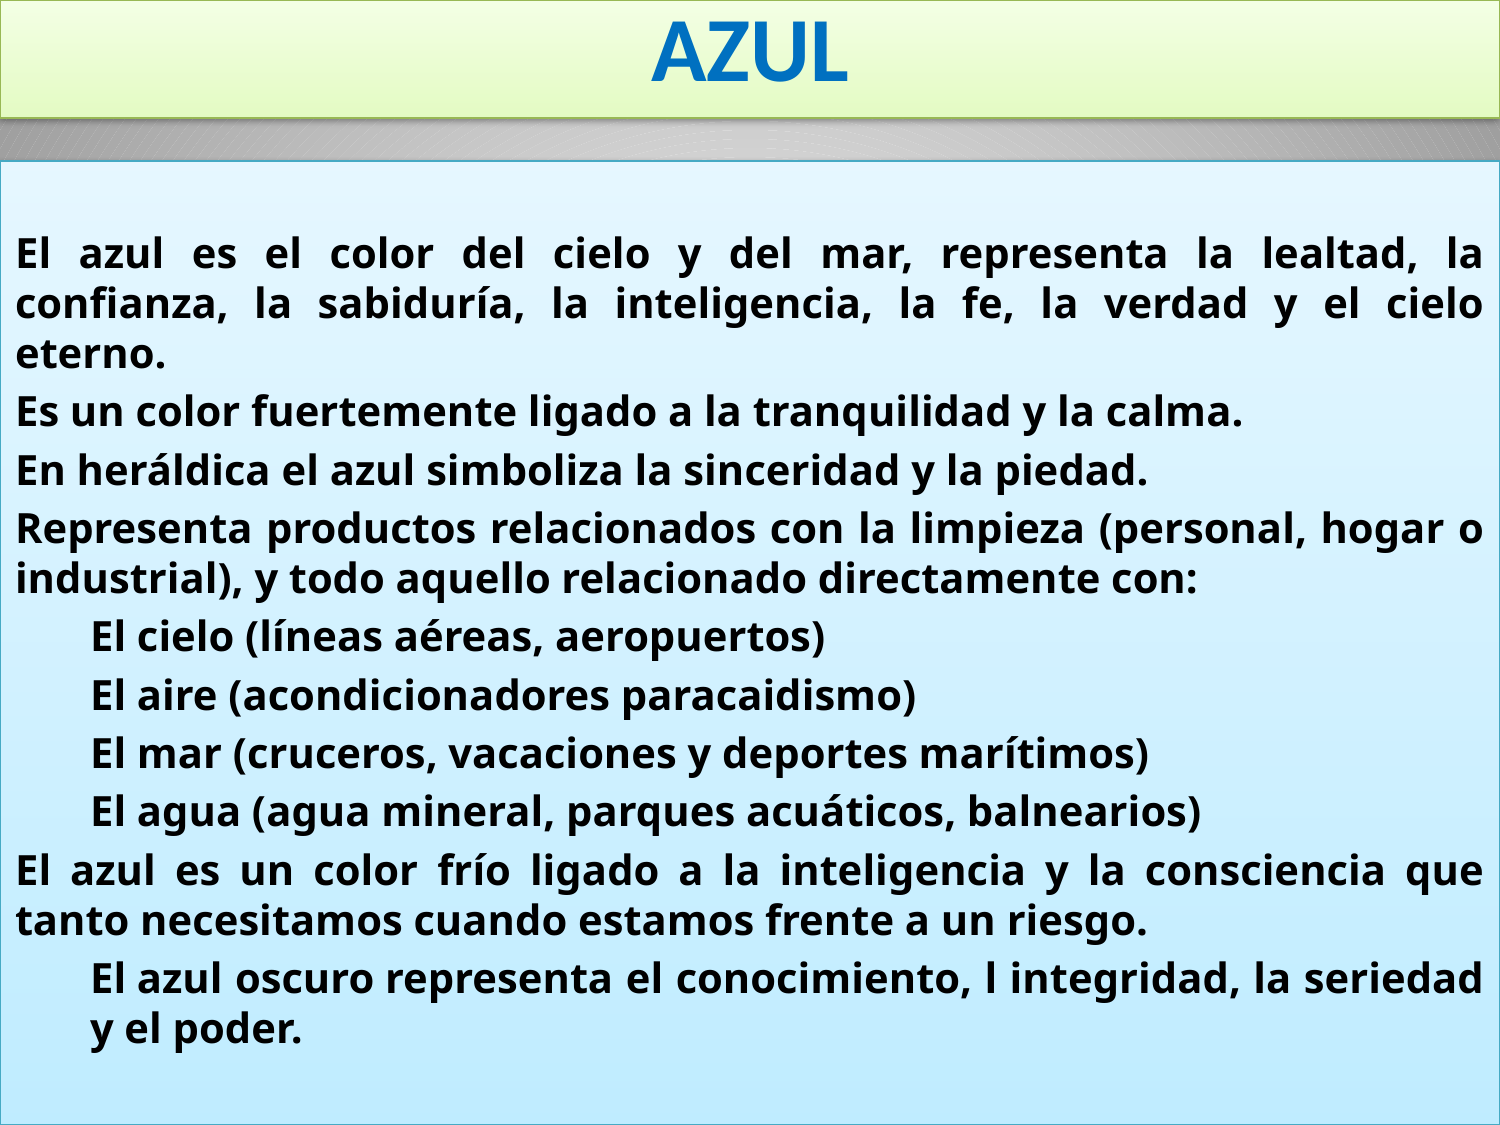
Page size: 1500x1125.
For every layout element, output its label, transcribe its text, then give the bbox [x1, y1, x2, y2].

subtitle El azul es el color del cielo y del mar, representa la lealtad, la confianza, la sabiduría, la inteligencia, la fe, la verdad y el cielo eterno. Es un color fuertemente ligado a la tranquilidad y la calma. En heráldica el azul simboliza la sinceridad y la piedad. Representa productos relacionados con la limpieza (personal, hogar o industrial), y todo aquello relacionado directamente con: El cielo (líneas aéreas, aeropuertos) El aire (acondicionadores paracaidismo) El mar (cruceros, vacaciones y deportes marítimos) El agua (agua mineral, parques acuáticos, balnearios) El azul es un color frío ligado a la inteligencia y la consciencia que tanto necesitamos cuando estamos frente a un riesgo. El azul oscuro representa el conocimiento, l integridad, la seriedad y el poder. [0, 160, 1500, 1125]
title AZUL [0, 0, 1500, 119]
